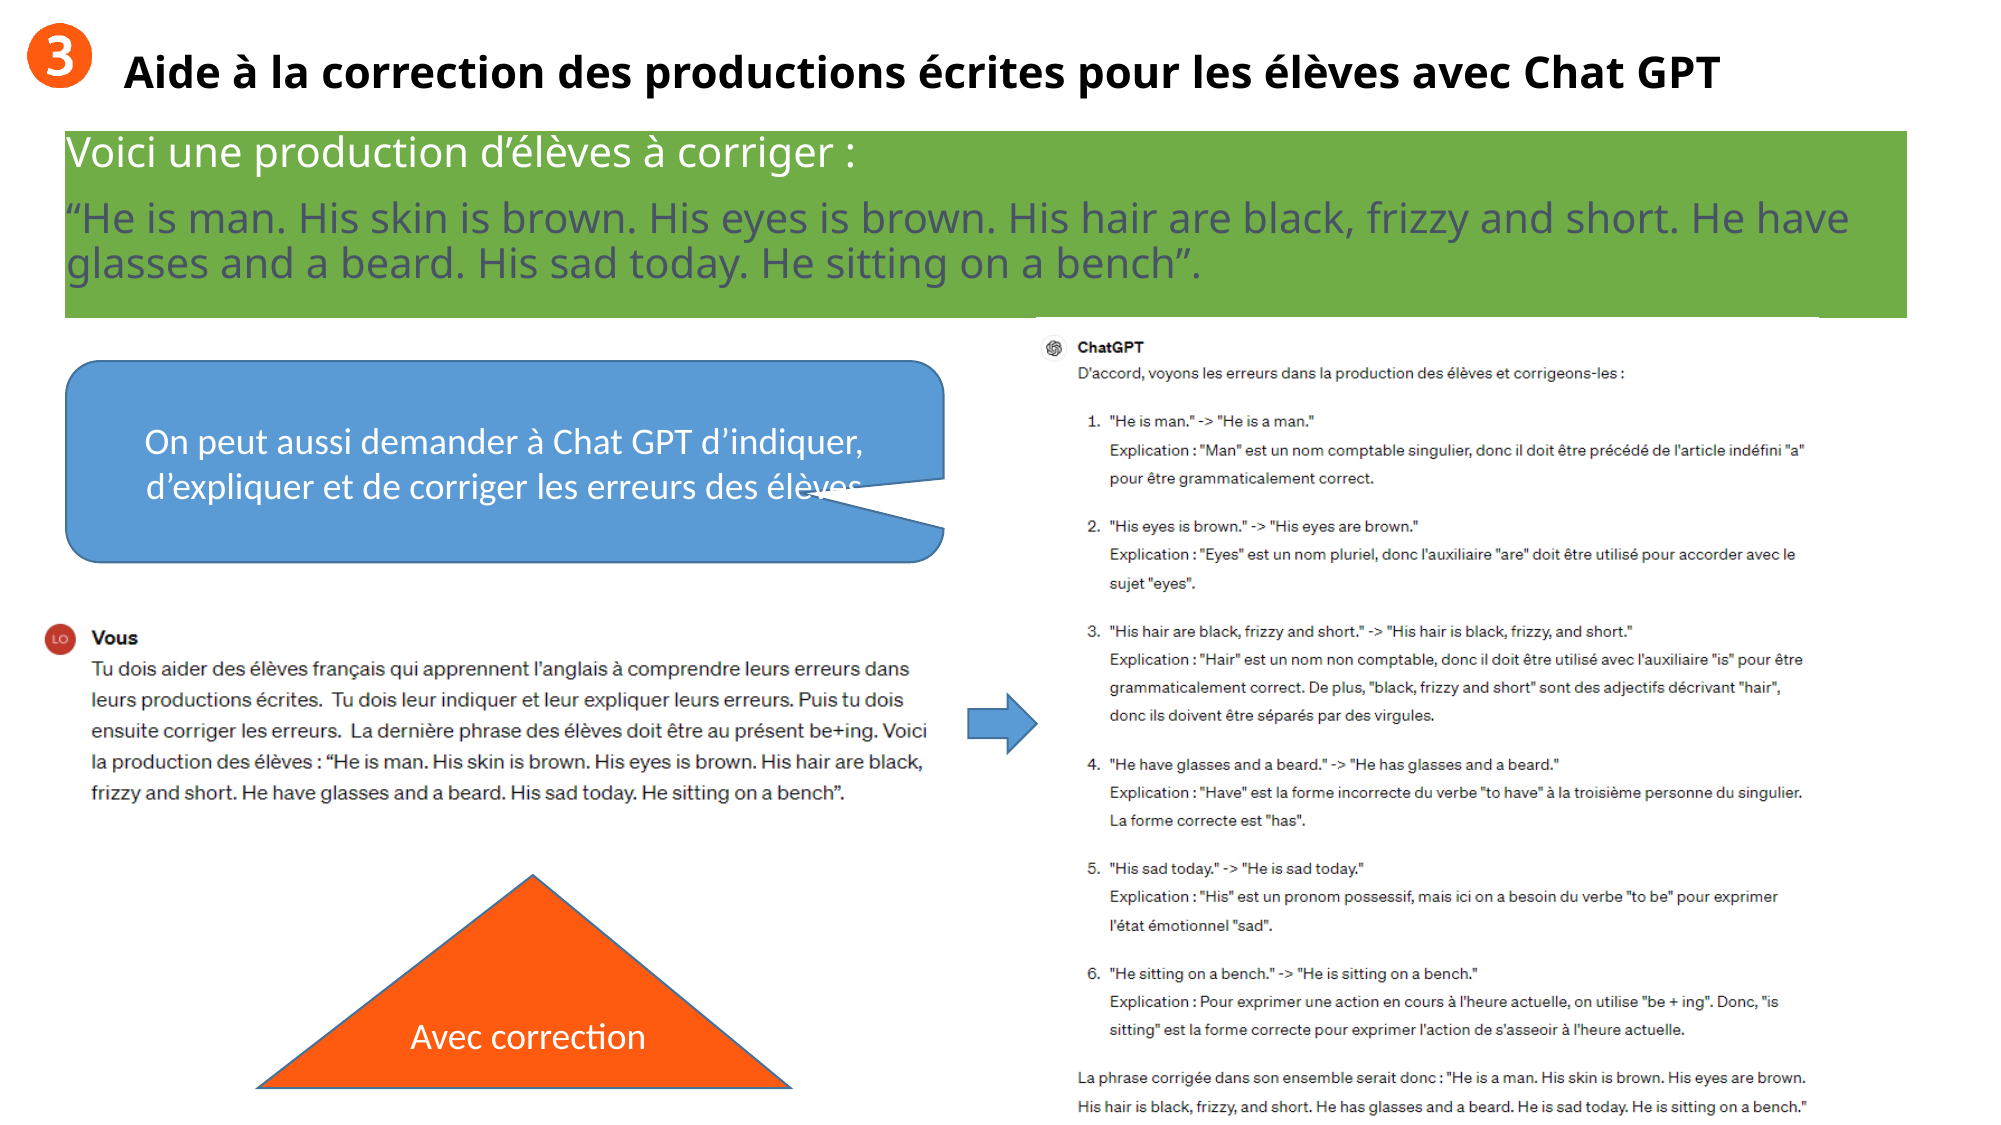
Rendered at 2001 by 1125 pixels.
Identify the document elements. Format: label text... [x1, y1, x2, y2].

picture [27, 606, 944, 832]
text_box Avec correction [254, 873, 794, 1090]
list Voici une production d’élèves à corriger : “He is man. His skin is brown. His eyes is brown. His hair are black, frizzy and short. He have glasses and a beard. His sad today. He sitting on a bench”. [66, 131, 1907, 318]
text_box [967, 692, 1036, 756]
text_box On peut aussi demander à Chat GPT d’indiquer, d’expliquer et de corriger les erreurs des élèves [64, 360, 945, 564]
picture [1036, 317, 1819, 1120]
title Aide à la correction des productions écrites pour les élèves avec Chat GPT [123, 30, 1849, 118]
picture [27, 23, 92, 89]
